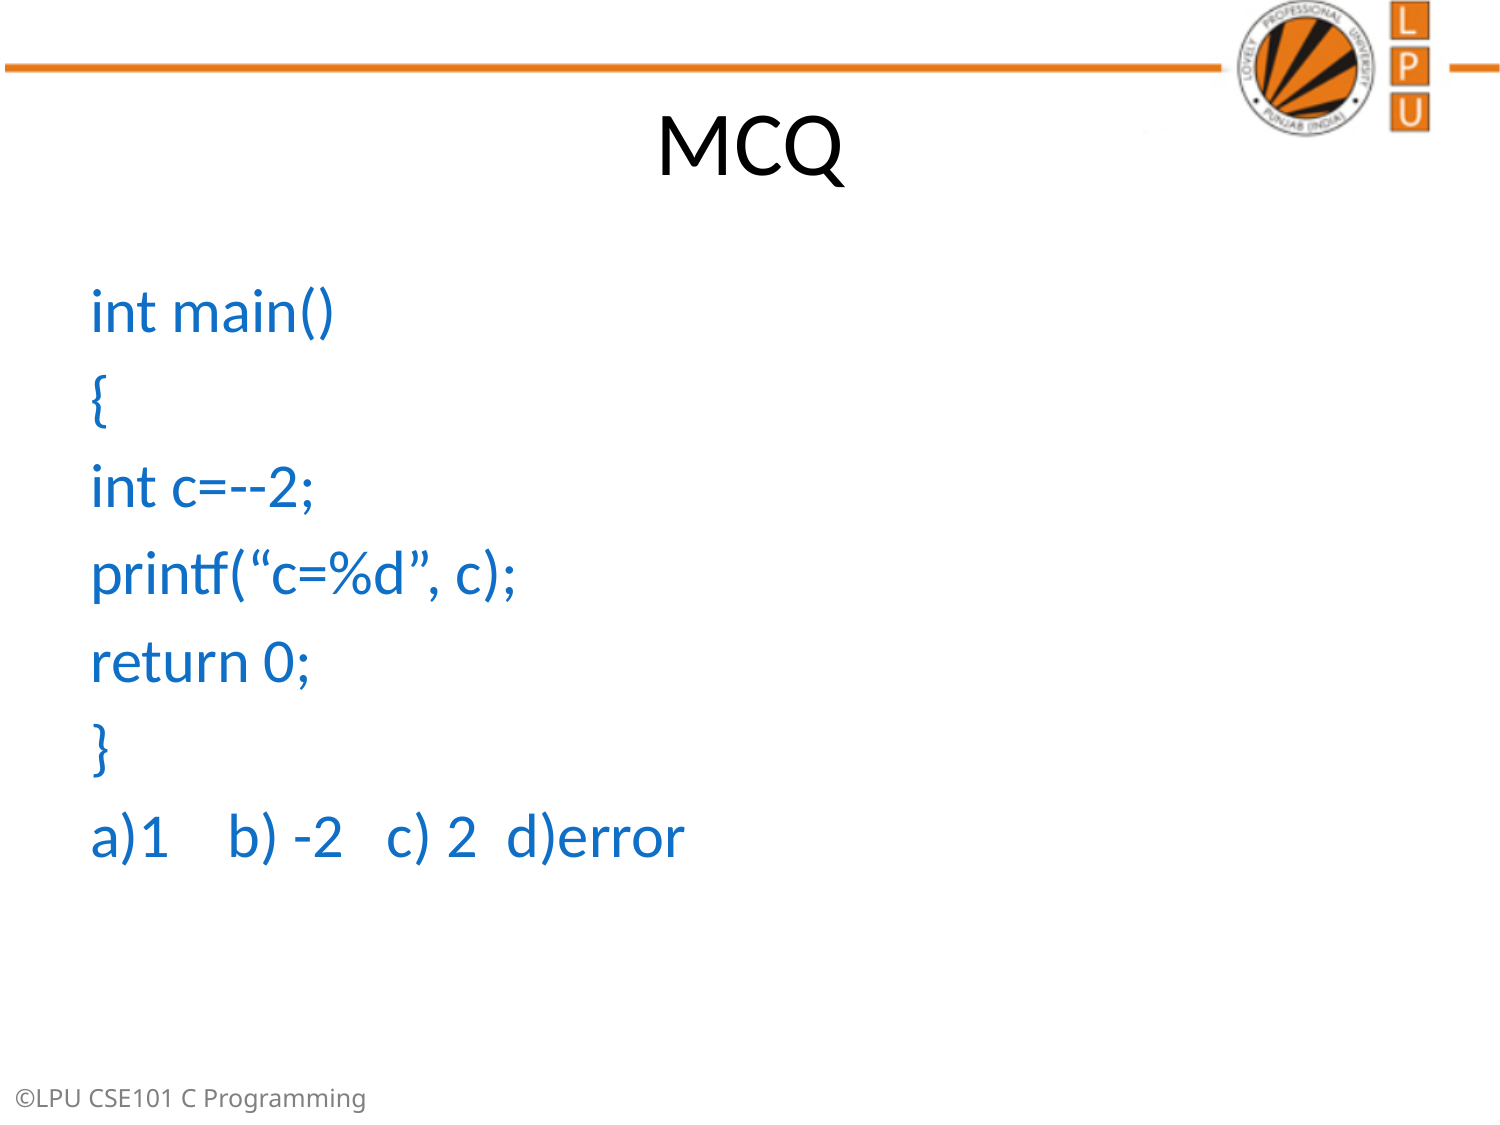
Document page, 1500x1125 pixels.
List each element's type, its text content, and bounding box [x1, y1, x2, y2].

list int main() { int c=--2; printf(“c=%d”, c); return 0; } a)1 b) -2 c) 2 d)error [75, 262, 1425, 1005]
picture [5, 0, 1500, 155]
title MCQ [75, 45, 1425, 233]
